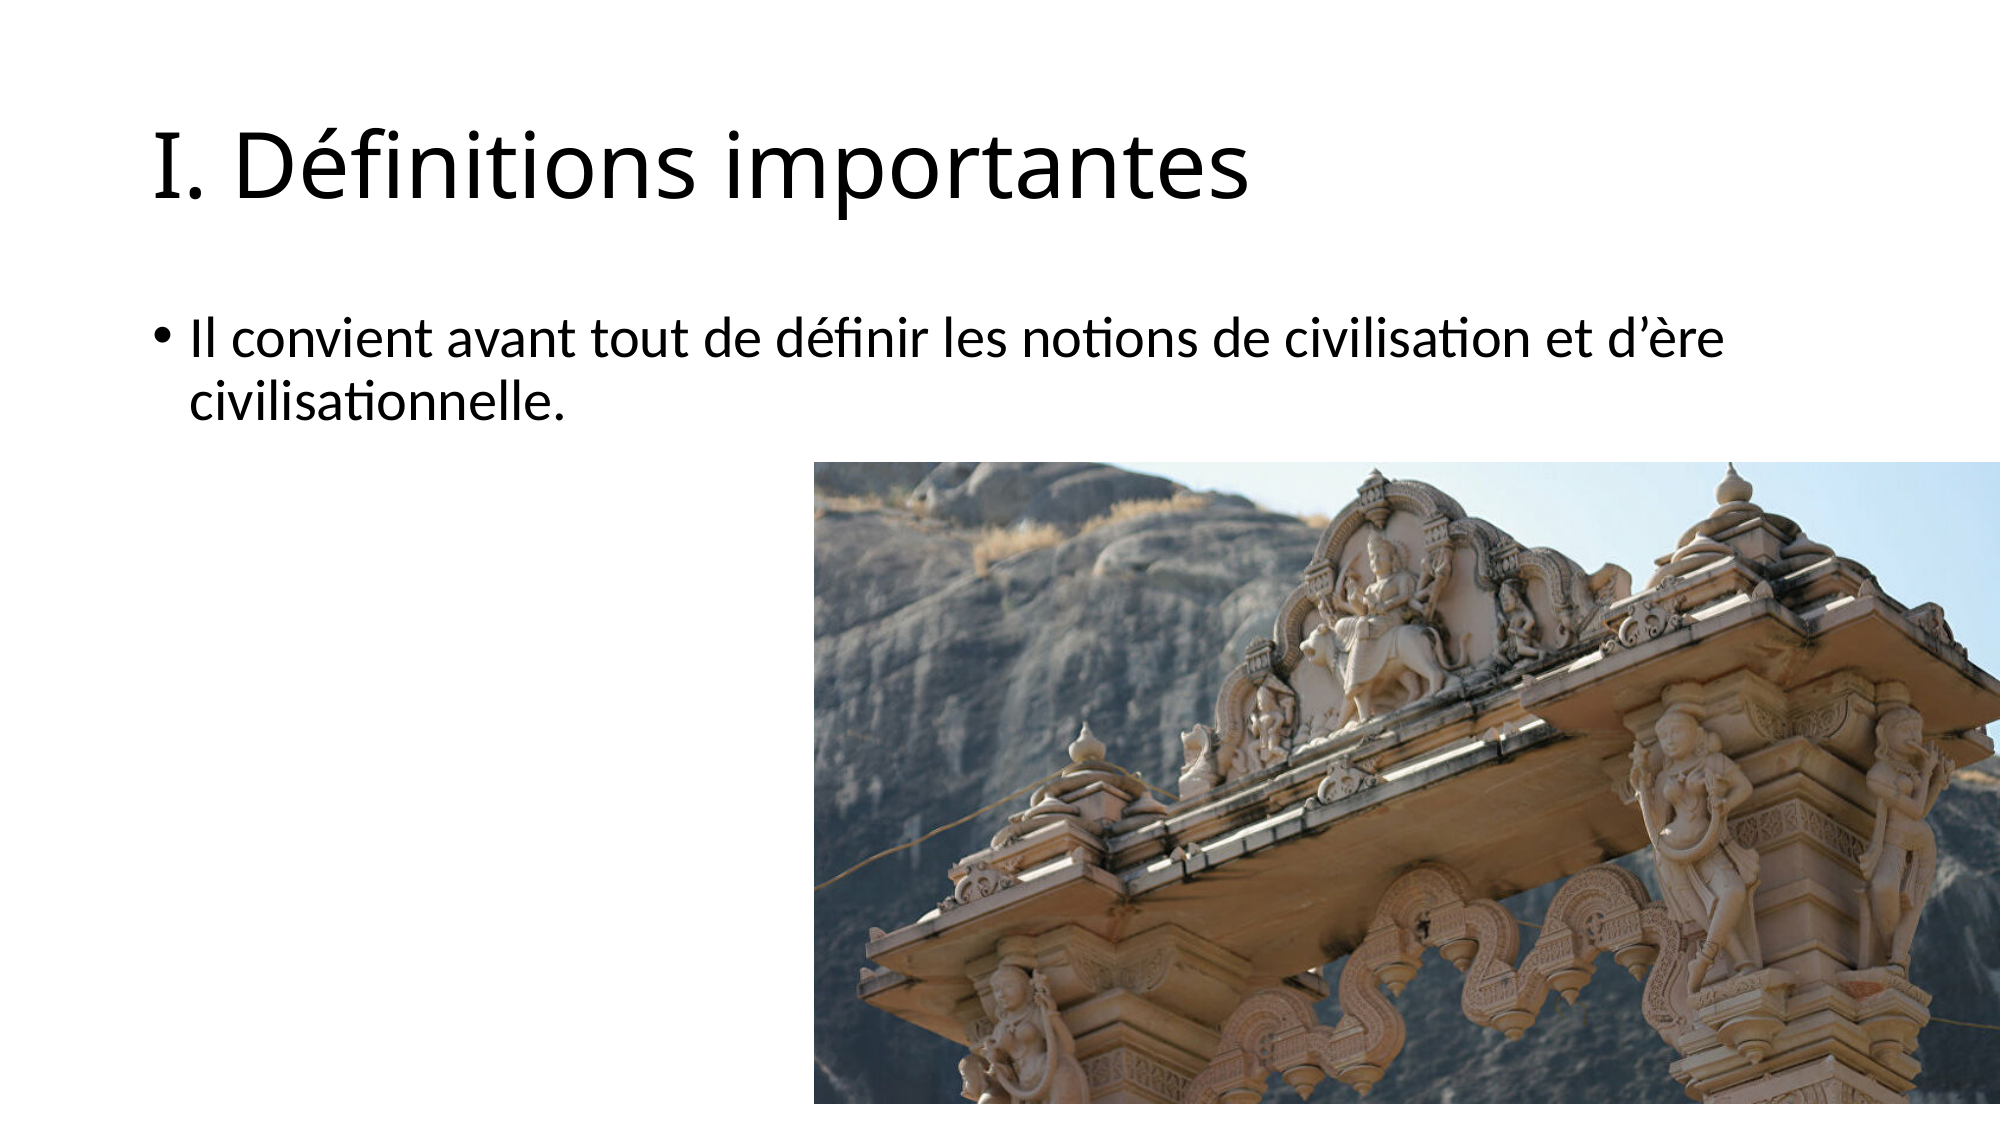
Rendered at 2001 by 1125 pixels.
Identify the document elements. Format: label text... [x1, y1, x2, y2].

title I. Définitions importantes [137, 59, 1863, 278]
picture [814, 462, 2000, 1104]
list Il convient avant tout de définir les notions de civilisation et d’ère civilisationnelle. [137, 299, 1863, 1014]
